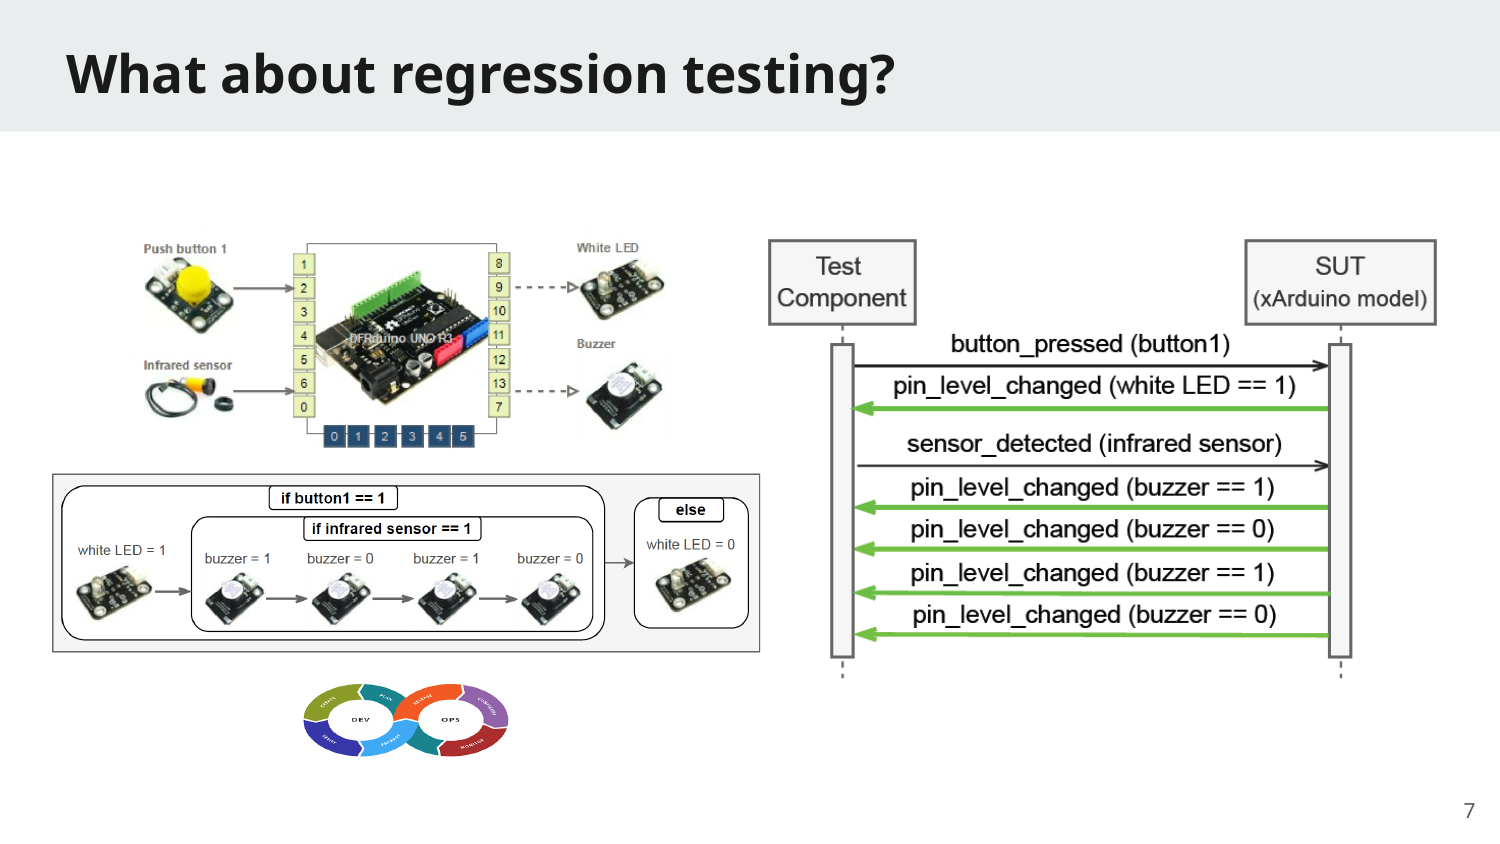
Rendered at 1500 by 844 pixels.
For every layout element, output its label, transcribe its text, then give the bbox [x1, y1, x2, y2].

picture [302, 683, 510, 758]
picture [50, 228, 1446, 684]
slide_number 7 [1400, 779, 1491, 844]
title What about regression testing? [51, 25, 1449, 120]
